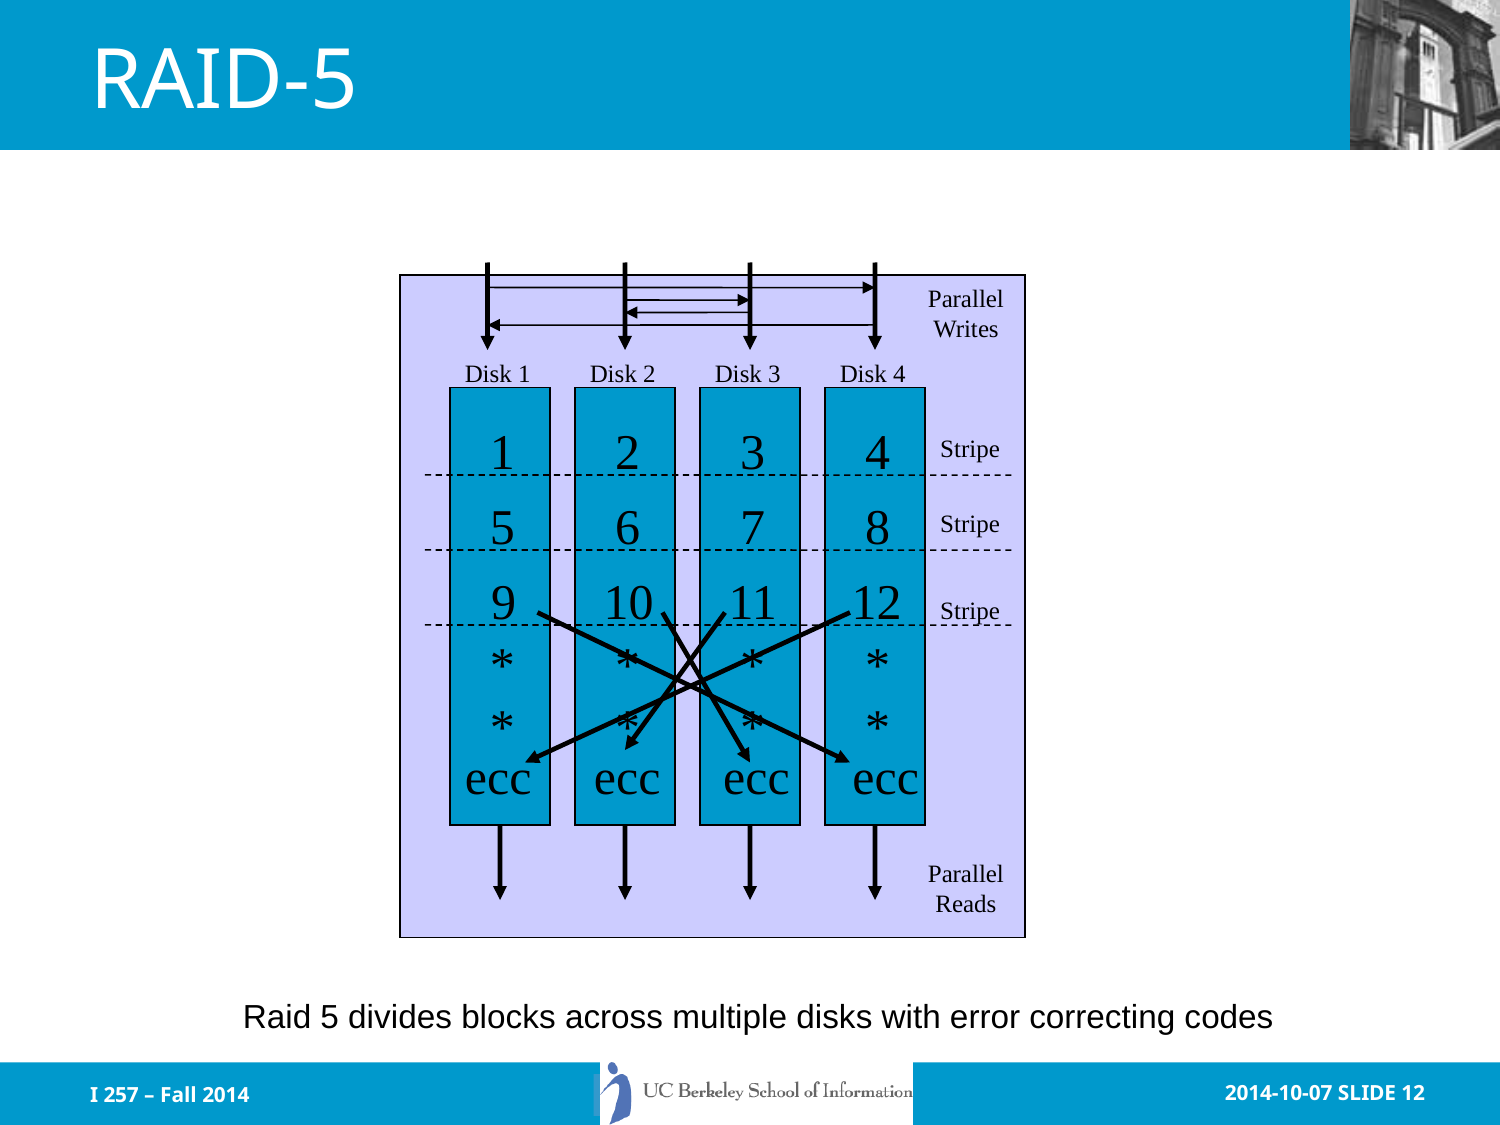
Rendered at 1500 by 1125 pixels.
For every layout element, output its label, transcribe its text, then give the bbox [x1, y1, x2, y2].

title RAID-5 [75, 0, 1350, 150]
text_box Raid 5 divides blocks across multiple disks with error correcting codes [228, 987, 1291, 1043]
picture [594, 1062, 912, 1125]
slide_number I 257 – Fall 2014 [75, 1062, 388, 1125]
picture [1351, 0, 1500, 150]
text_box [399, 262, 1026, 938]
